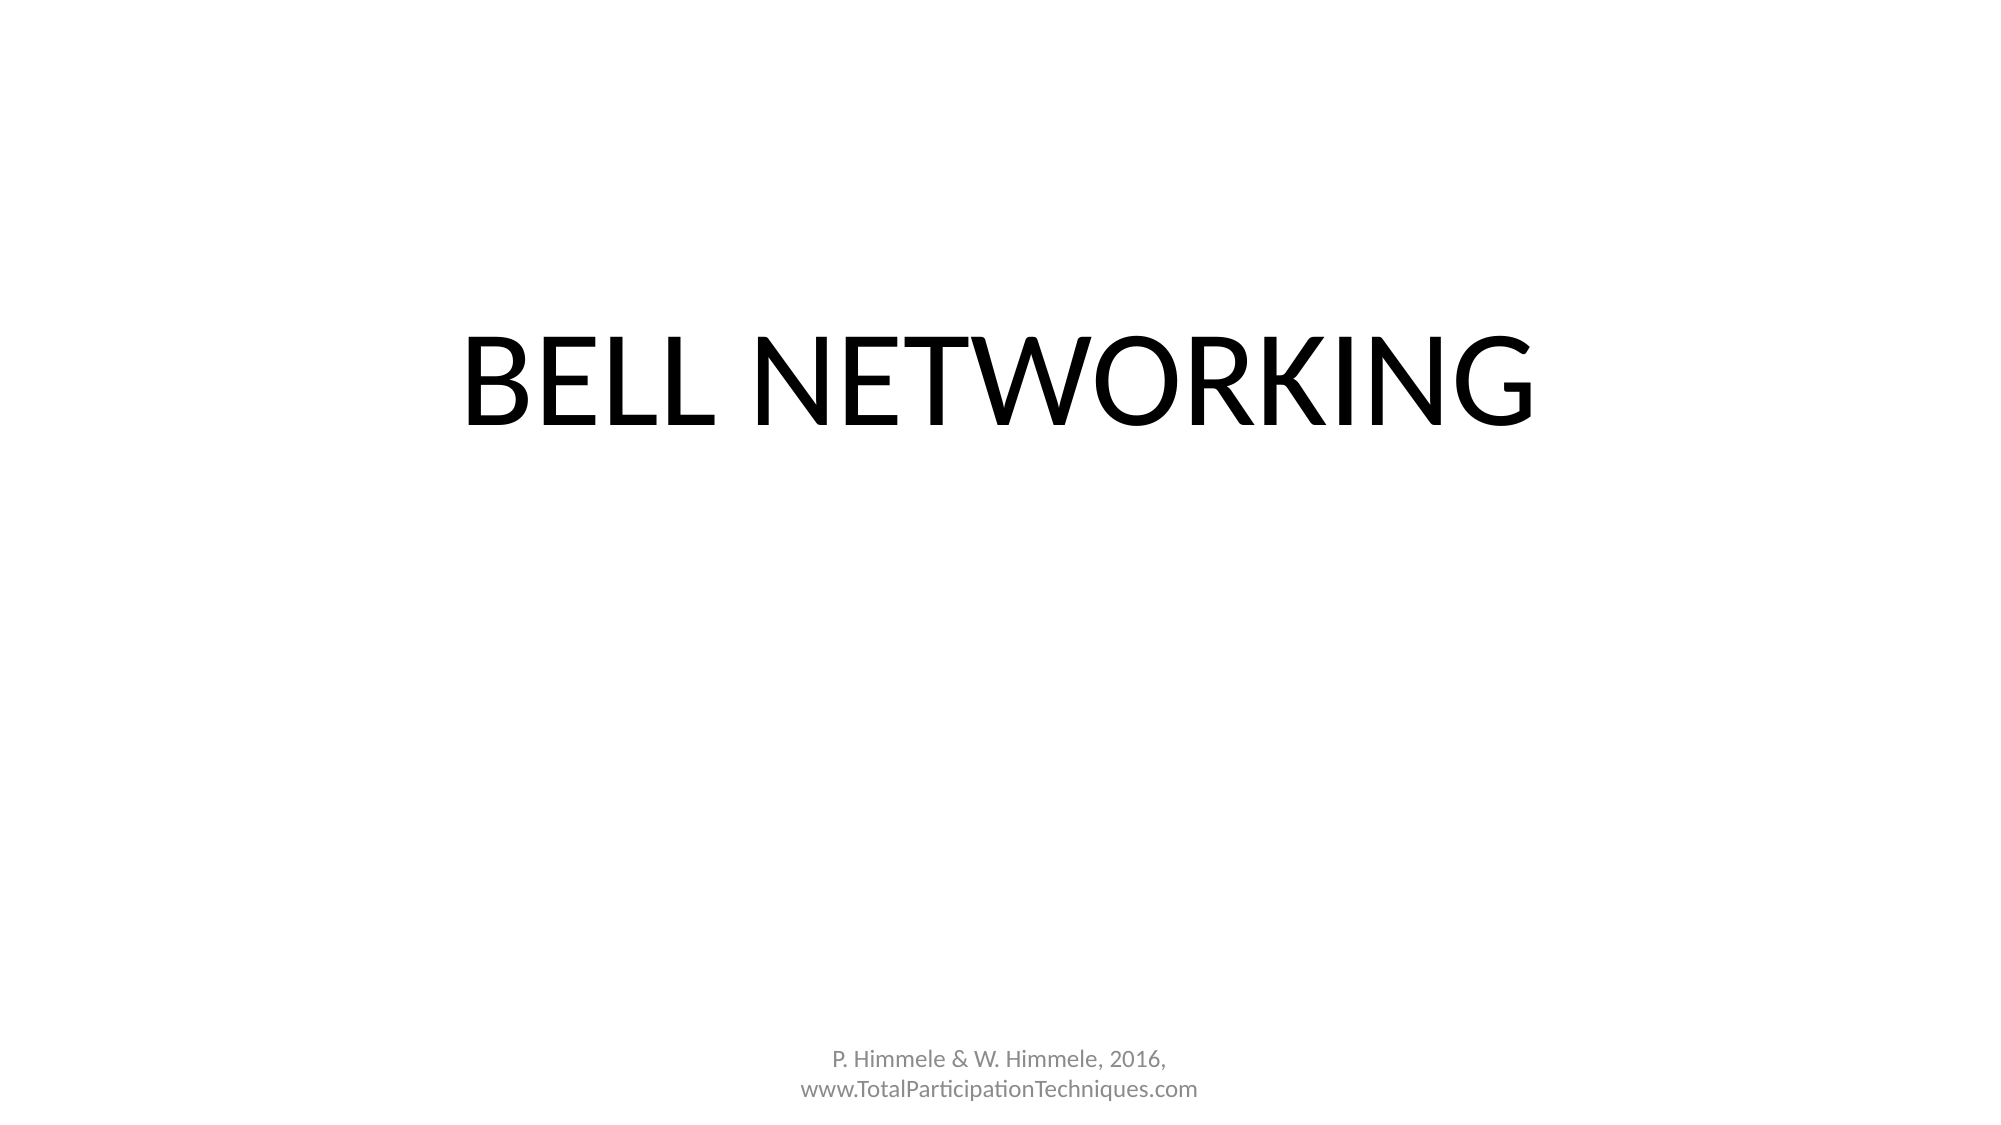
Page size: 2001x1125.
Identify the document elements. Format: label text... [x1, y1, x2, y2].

list BELL NETWORKING [137, 299, 1863, 1014]
footer P. Himmele & W. Himmele, 2016, www.TotalParticipationTechniques.com [662, 1042, 1338, 1103]
